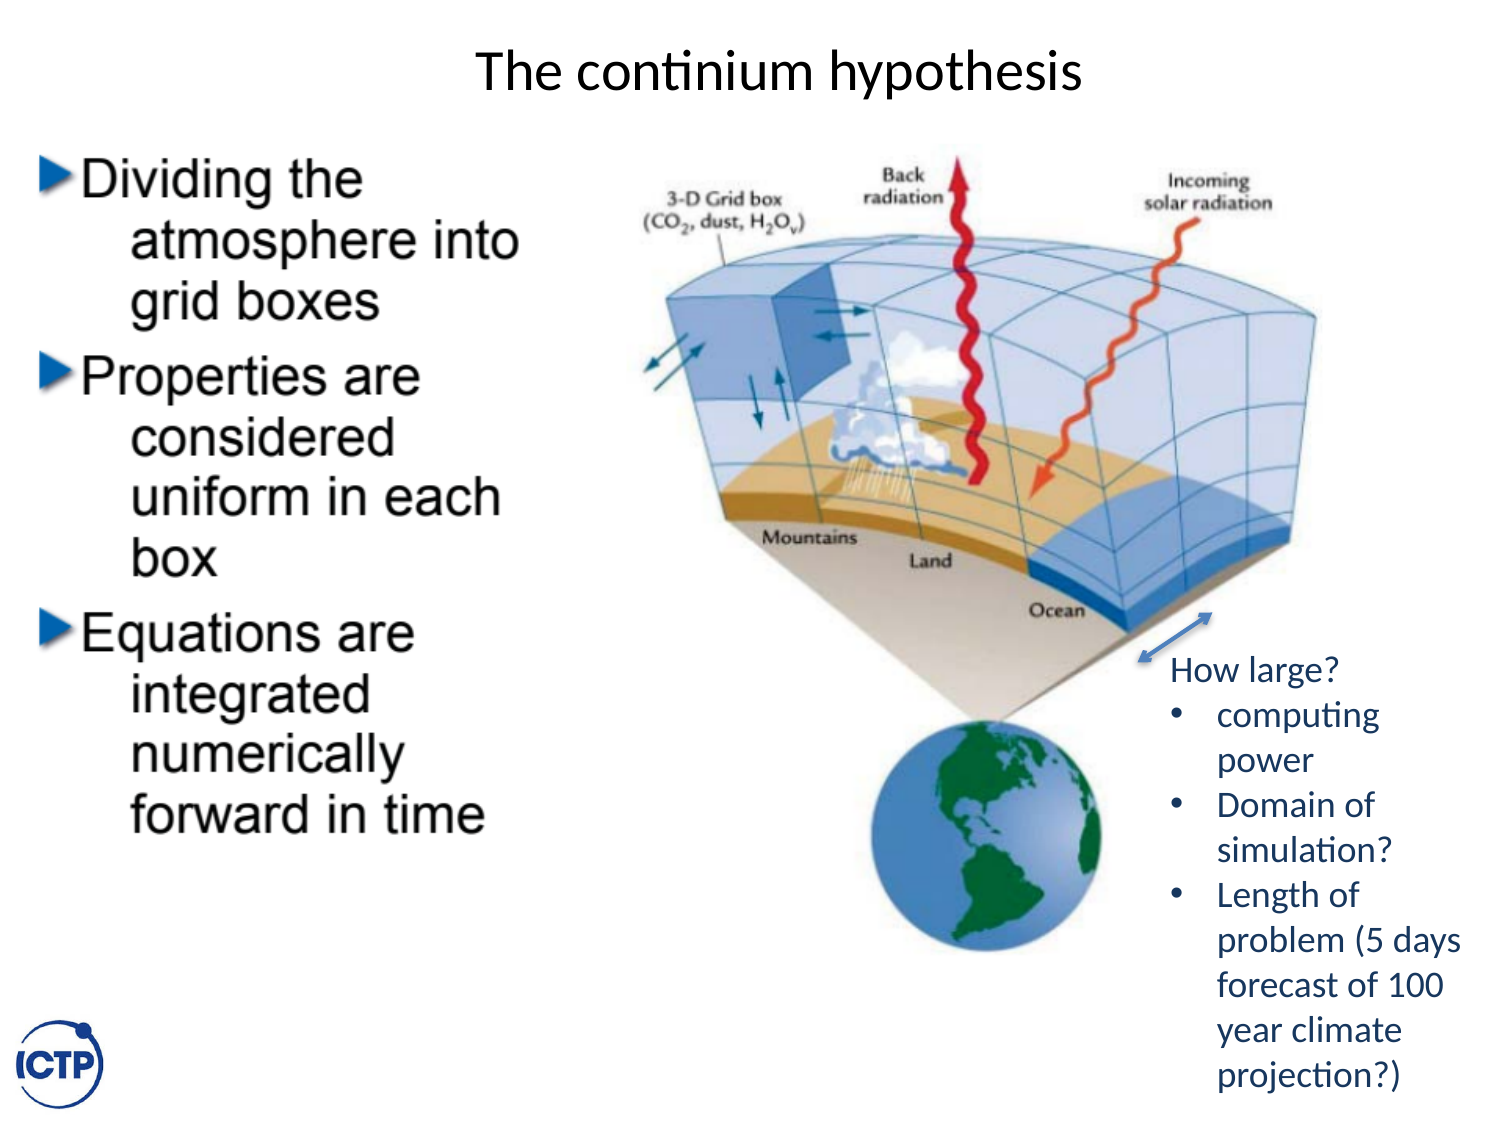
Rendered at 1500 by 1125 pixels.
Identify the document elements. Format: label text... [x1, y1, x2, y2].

picture [0, 999, 120, 1125]
picture [2, 124, 1333, 959]
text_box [1137, 612, 1213, 663]
text_box The continium hypothesis [461, 24, 1112, 110]
text_box How large? computing power Domain of simulation? Length of problem (5 days forecast of 100 year climate projection?) [1155, 637, 1500, 1103]
